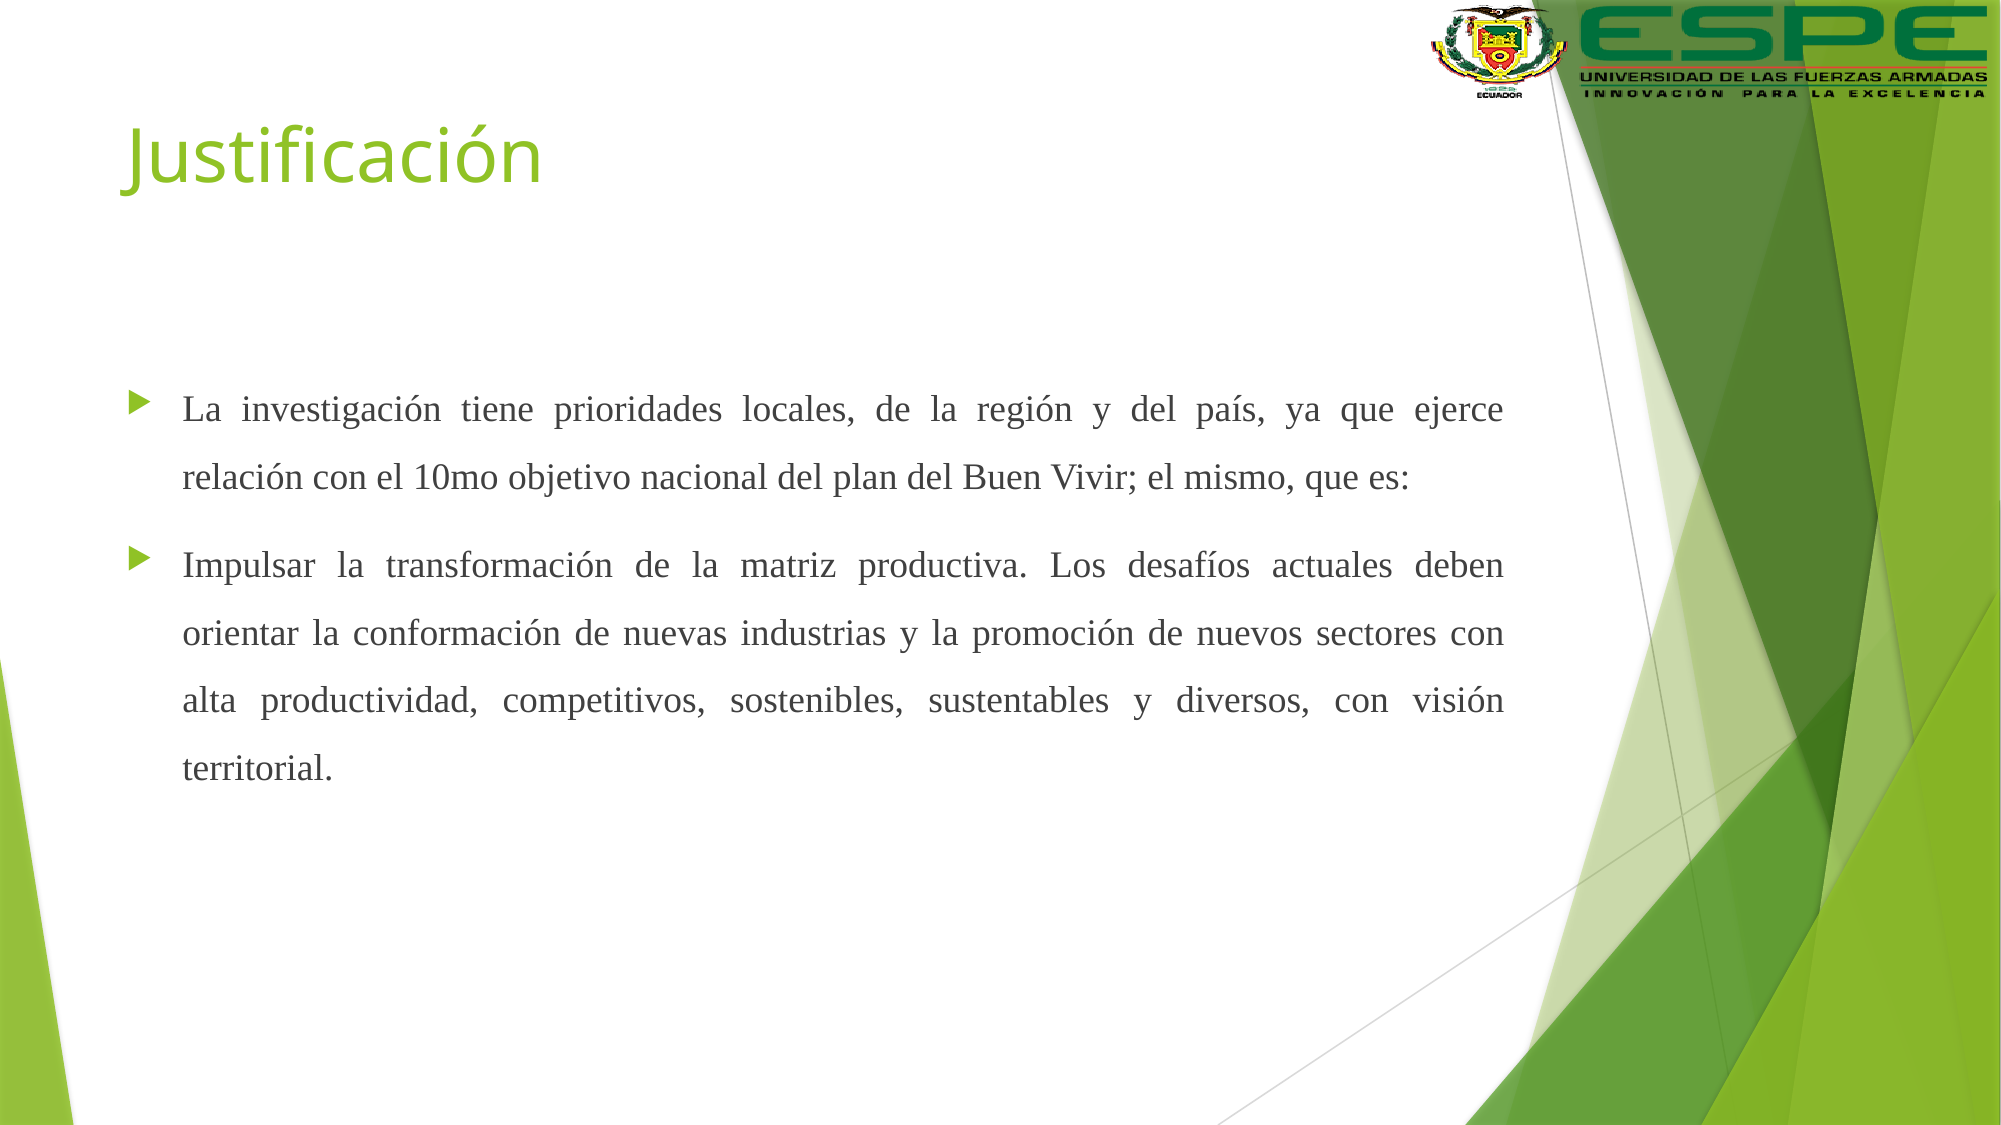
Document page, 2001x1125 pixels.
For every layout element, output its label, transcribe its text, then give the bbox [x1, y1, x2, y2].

picture [1419, 0, 2000, 101]
list La investigación tiene prioridades locales, de la región y del país, ya que ejerce relación con el 10mo objetivo nacional del plan del Buen Vivir; el mismo, que es: Impulsar la transformación de la matriz productiva. Los desafíos actuales deben orientar la conformación de nuevas industrias y la promoción de nuevos sectores con alta productividad, competitivos, sostenibles, sustentables y diversos, con visión territorial. [111, 354, 1522, 992]
title Justificación [111, 99, 1522, 317]
